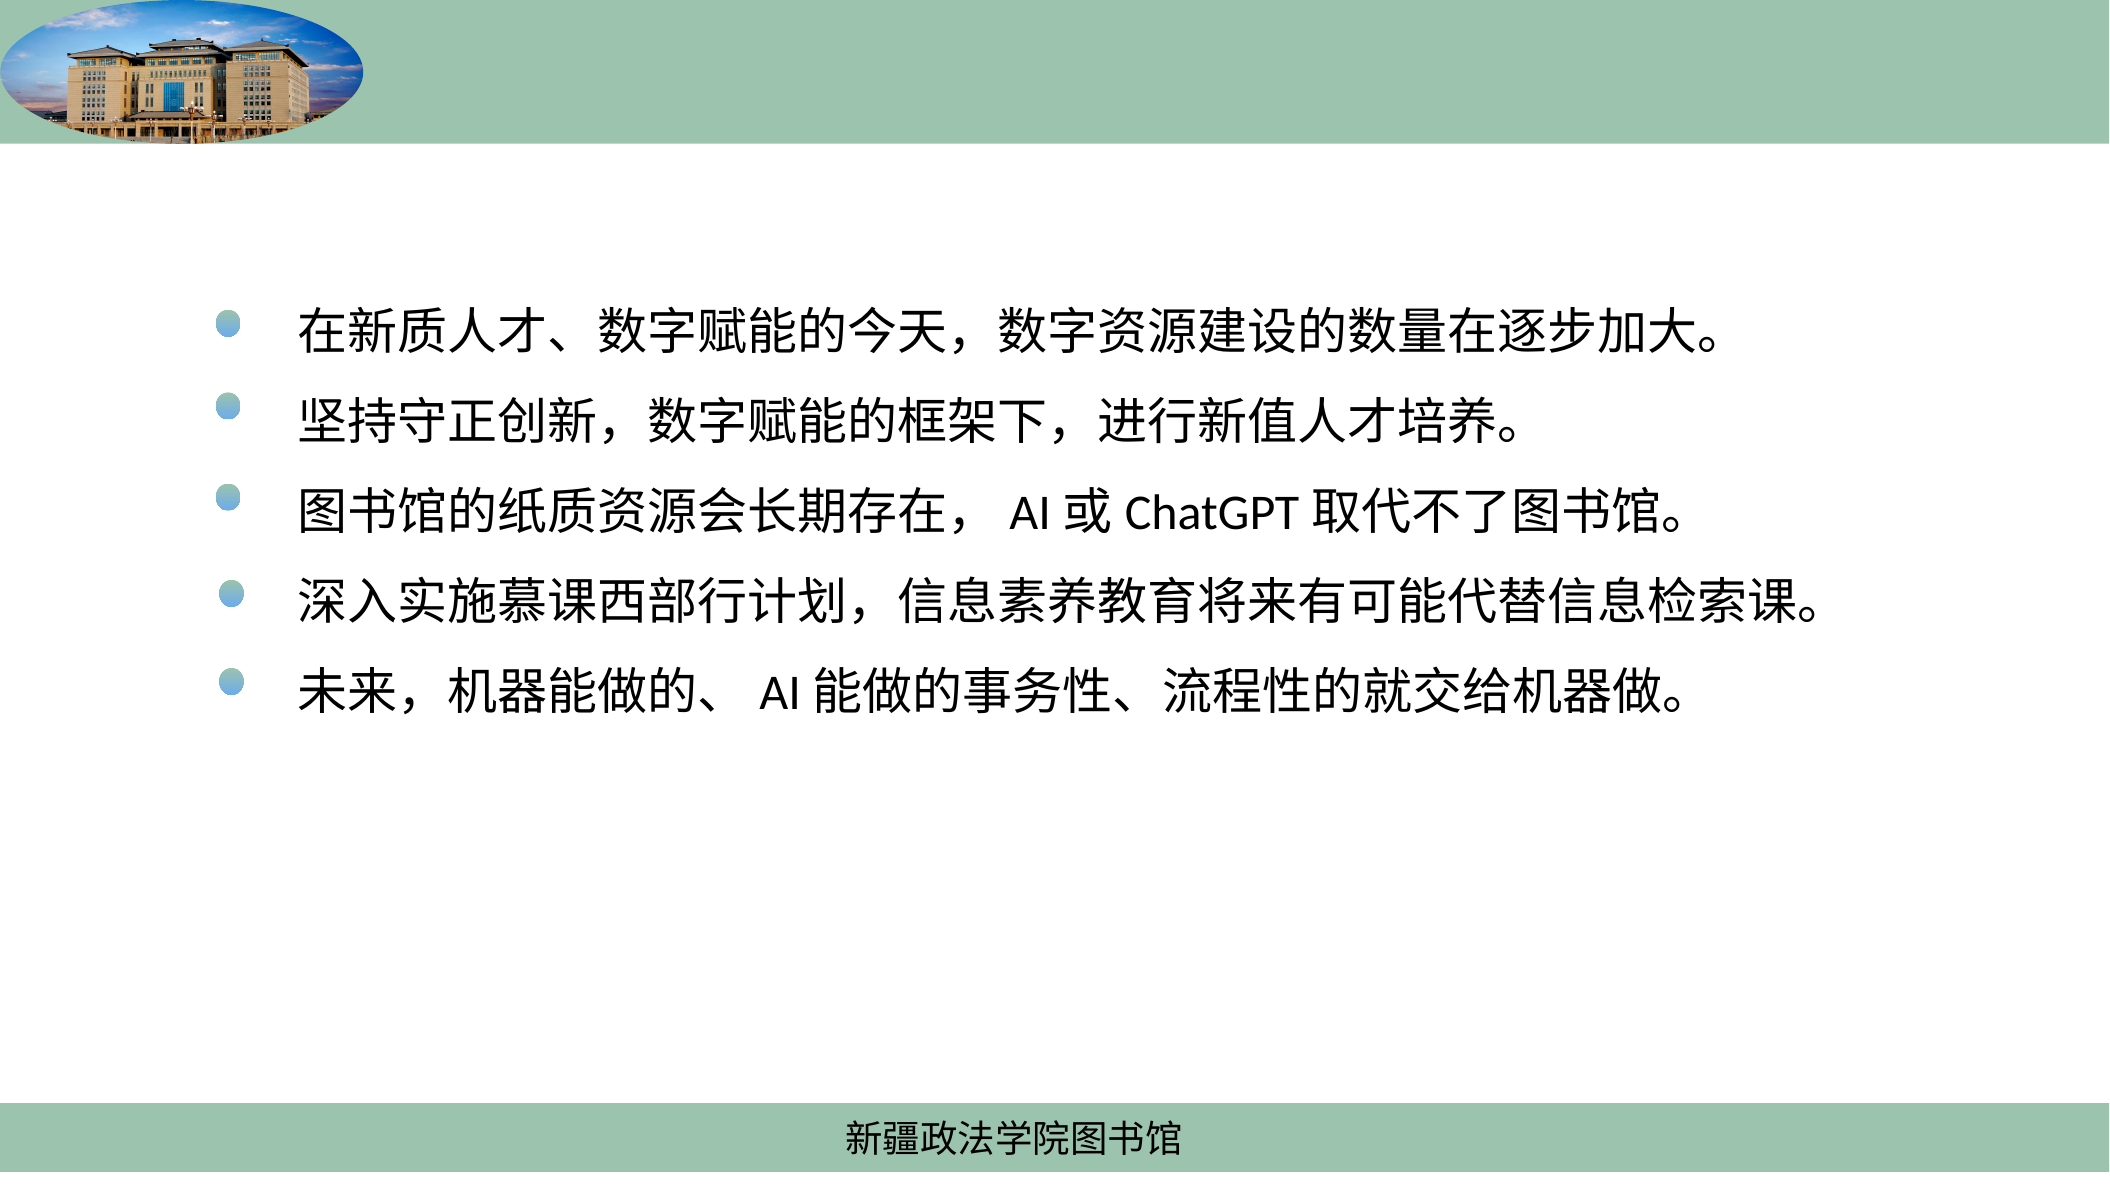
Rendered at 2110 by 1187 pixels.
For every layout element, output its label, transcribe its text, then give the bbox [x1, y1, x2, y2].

picture [0, 0, 364, 144]
text_box 在新质人才、数字赋能的今天，数字资源建设的数量在逐步加大。 坚持守正创新，数字赋能的框架下，进行新值人才培养。 图书馆的纸质资源会长期存在，AI或ChatGPT取代不了图书馆。 深入实施慕课西部行计划，信息素养教育将来有可能代替信息检索课。 未来，机器能做的、AI能做的事务性、流程性的就交给机器做。 [180, 262, 1936, 728]
text_box [218, 578, 245, 608]
text_box [214, 482, 242, 512]
text_box [0, 0, 2110, 145]
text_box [0, 1103, 2110, 1172]
text_box [218, 666, 245, 696]
text_box [214, 391, 242, 421]
text_box [214, 308, 242, 338]
